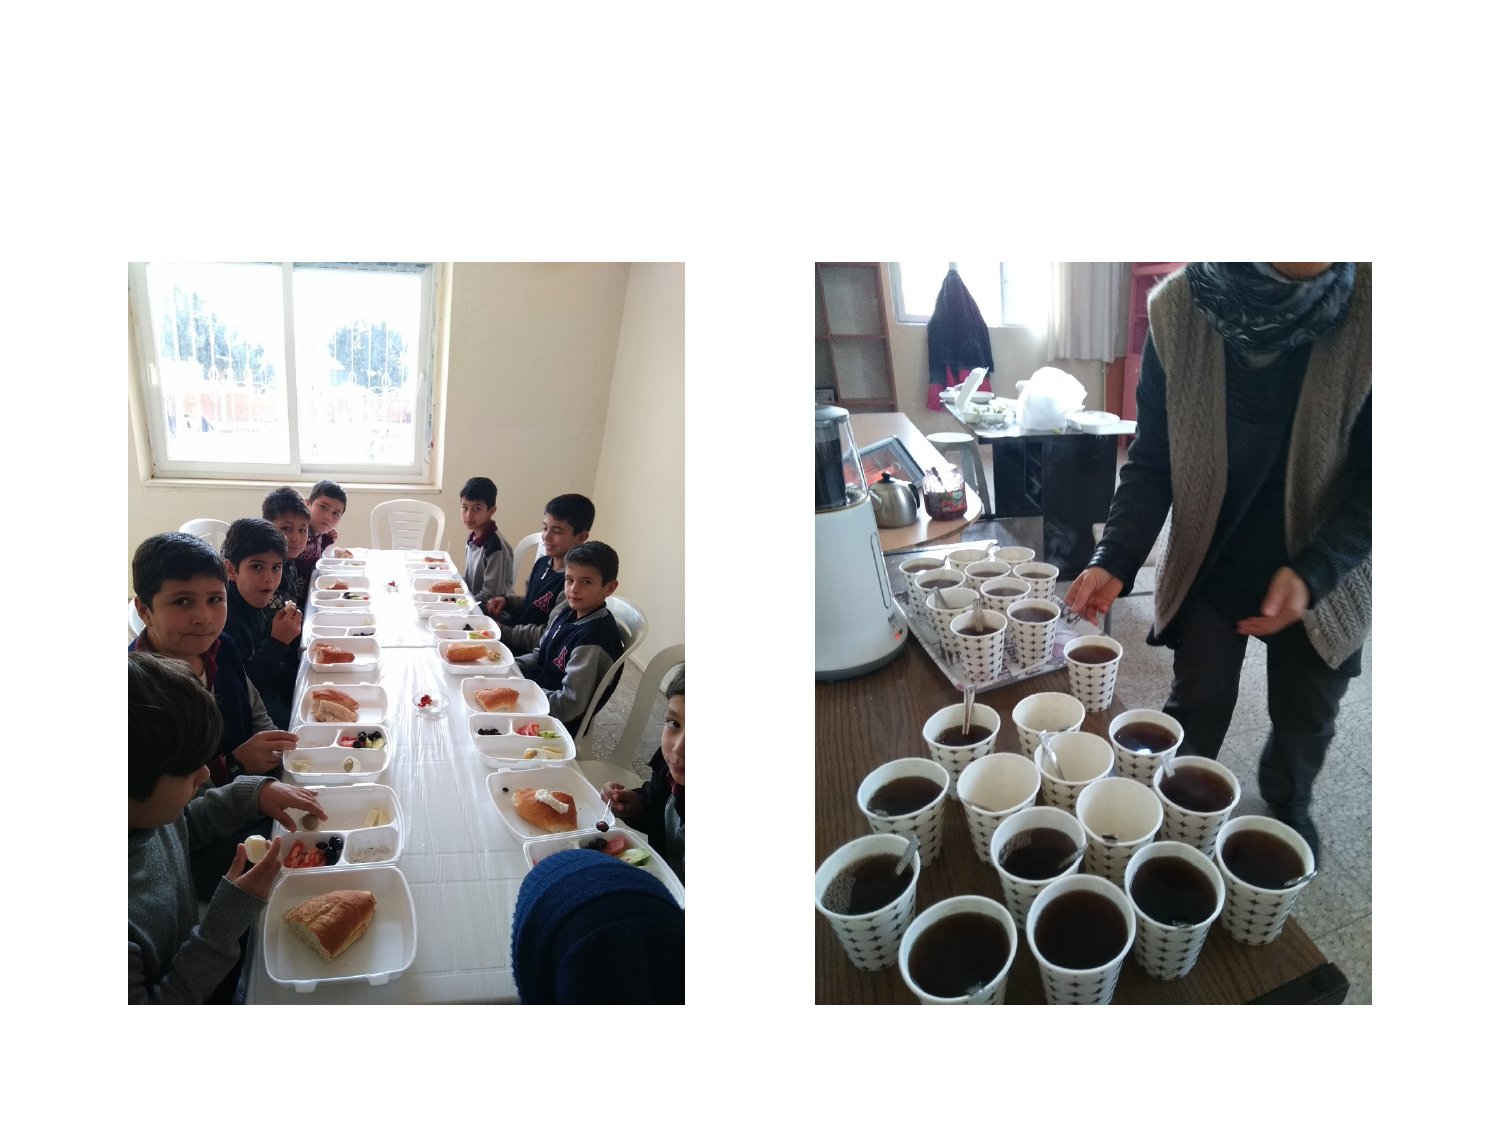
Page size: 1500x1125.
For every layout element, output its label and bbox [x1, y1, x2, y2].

list [127, 262, 685, 1005]
list [815, 262, 1373, 1005]
